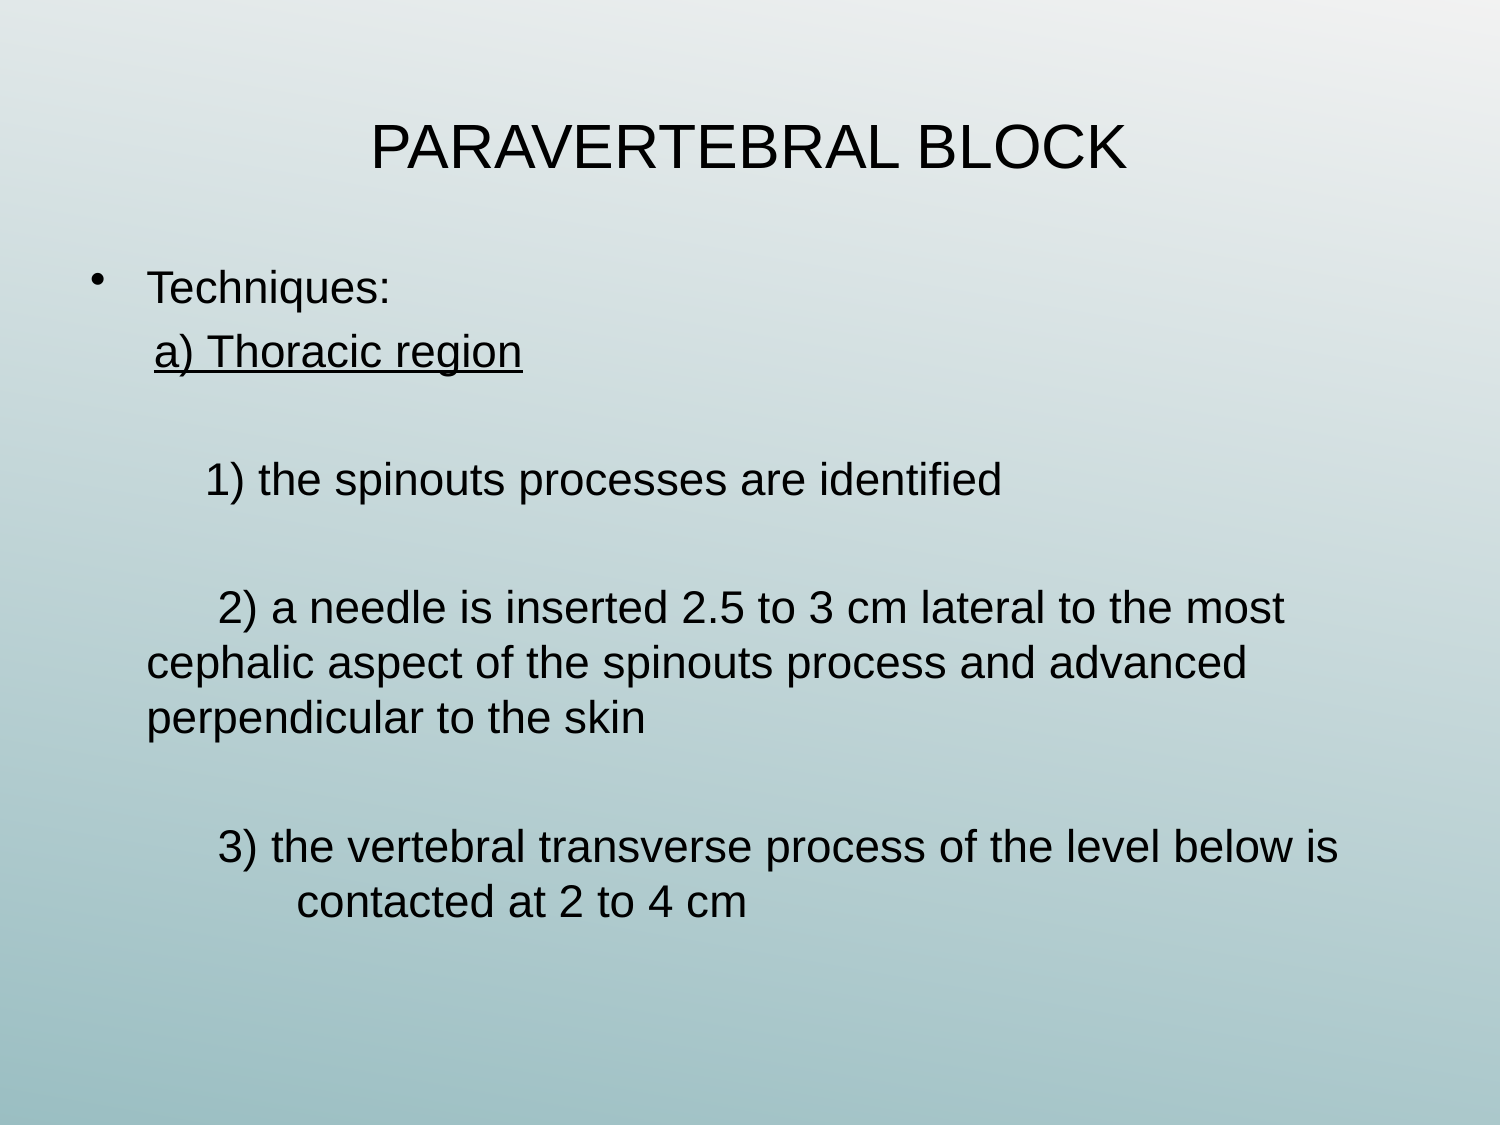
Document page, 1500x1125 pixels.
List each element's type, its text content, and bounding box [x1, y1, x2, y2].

title PARAVERTEBRAL BLOCK [74, 49, 1426, 238]
list Techniques: a) Thoracic region 1) the spinouts processes are identified 2) a needle is inserted 2.5 to 3 cm lateral to the most cephalic aspect of the spinouts process and advanced perpendicular to the skin 3) the vertebral transverse process of the level below is contacted at 2 to 4 cm [74, 249, 1426, 994]
